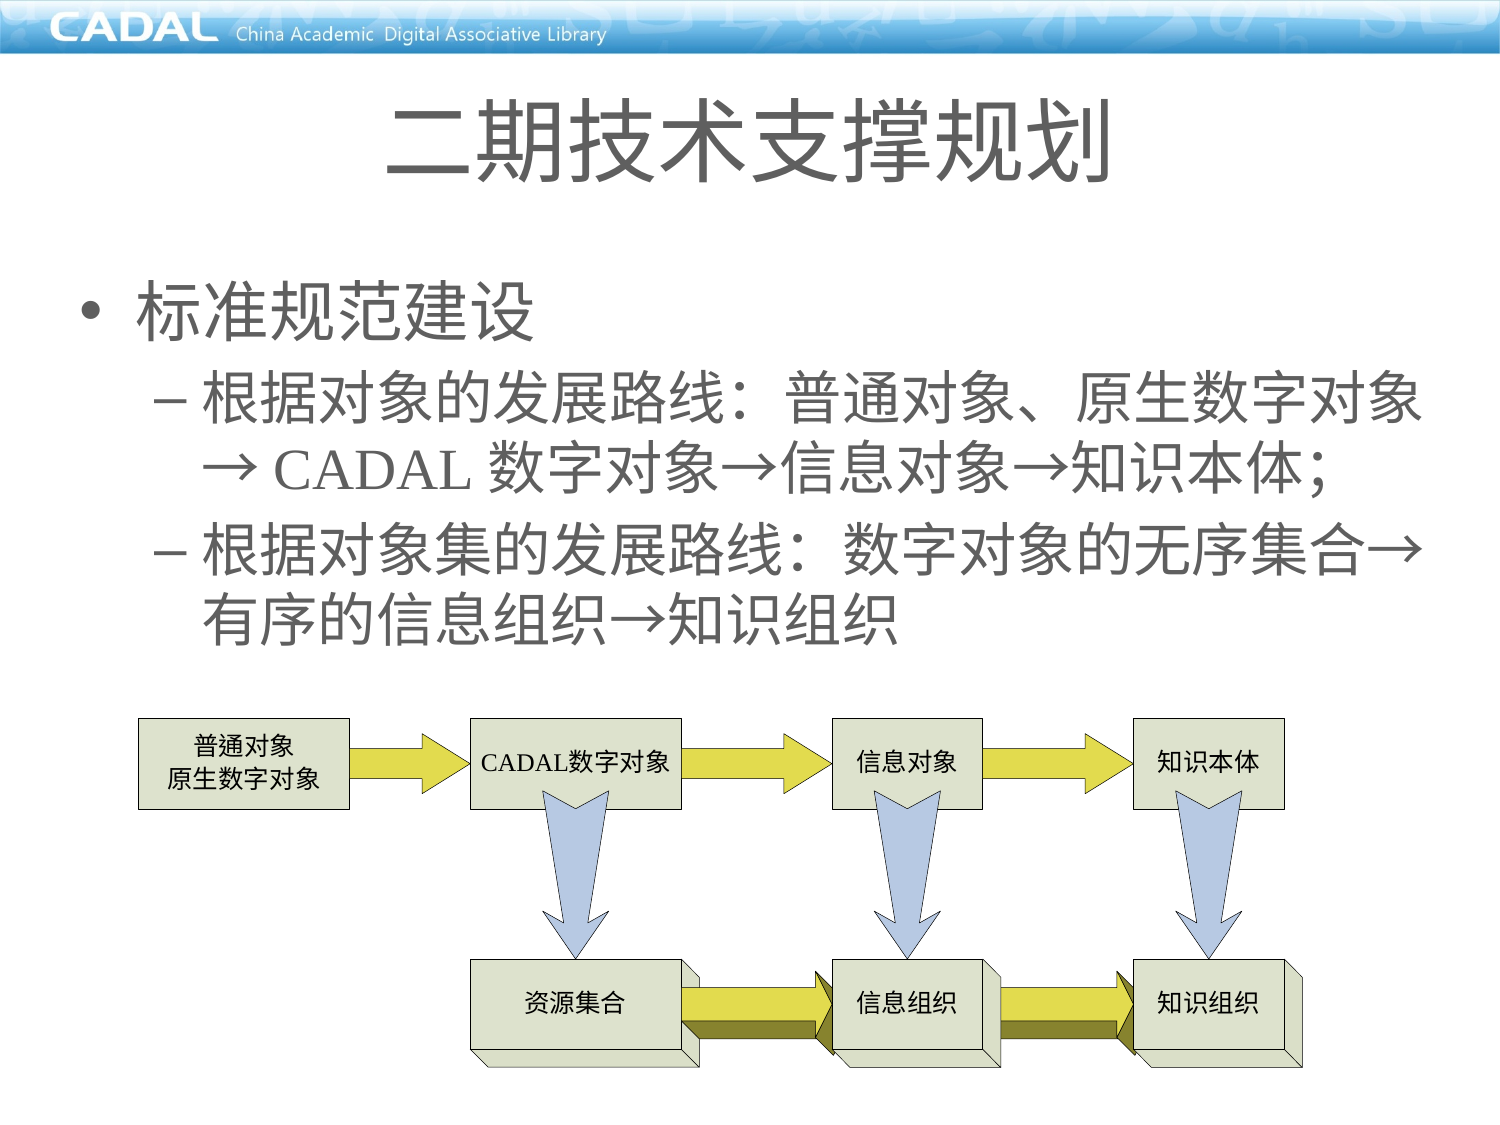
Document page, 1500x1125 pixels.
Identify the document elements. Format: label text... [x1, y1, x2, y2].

picture [0, 0, 1500, 1125]
text_box 标准规范建设 根据对象的发展路线：普通对象、原生数字对象→CADAL数字对象→信息对象→知识本体； 根据对象集的发展路线：数字对象的无序集合→有序的信息组织→知识组织 [64, 262, 1447, 964]
text_box 二期技术支撑规划 [74, 45, 1425, 233]
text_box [135, 715, 1306, 1071]
